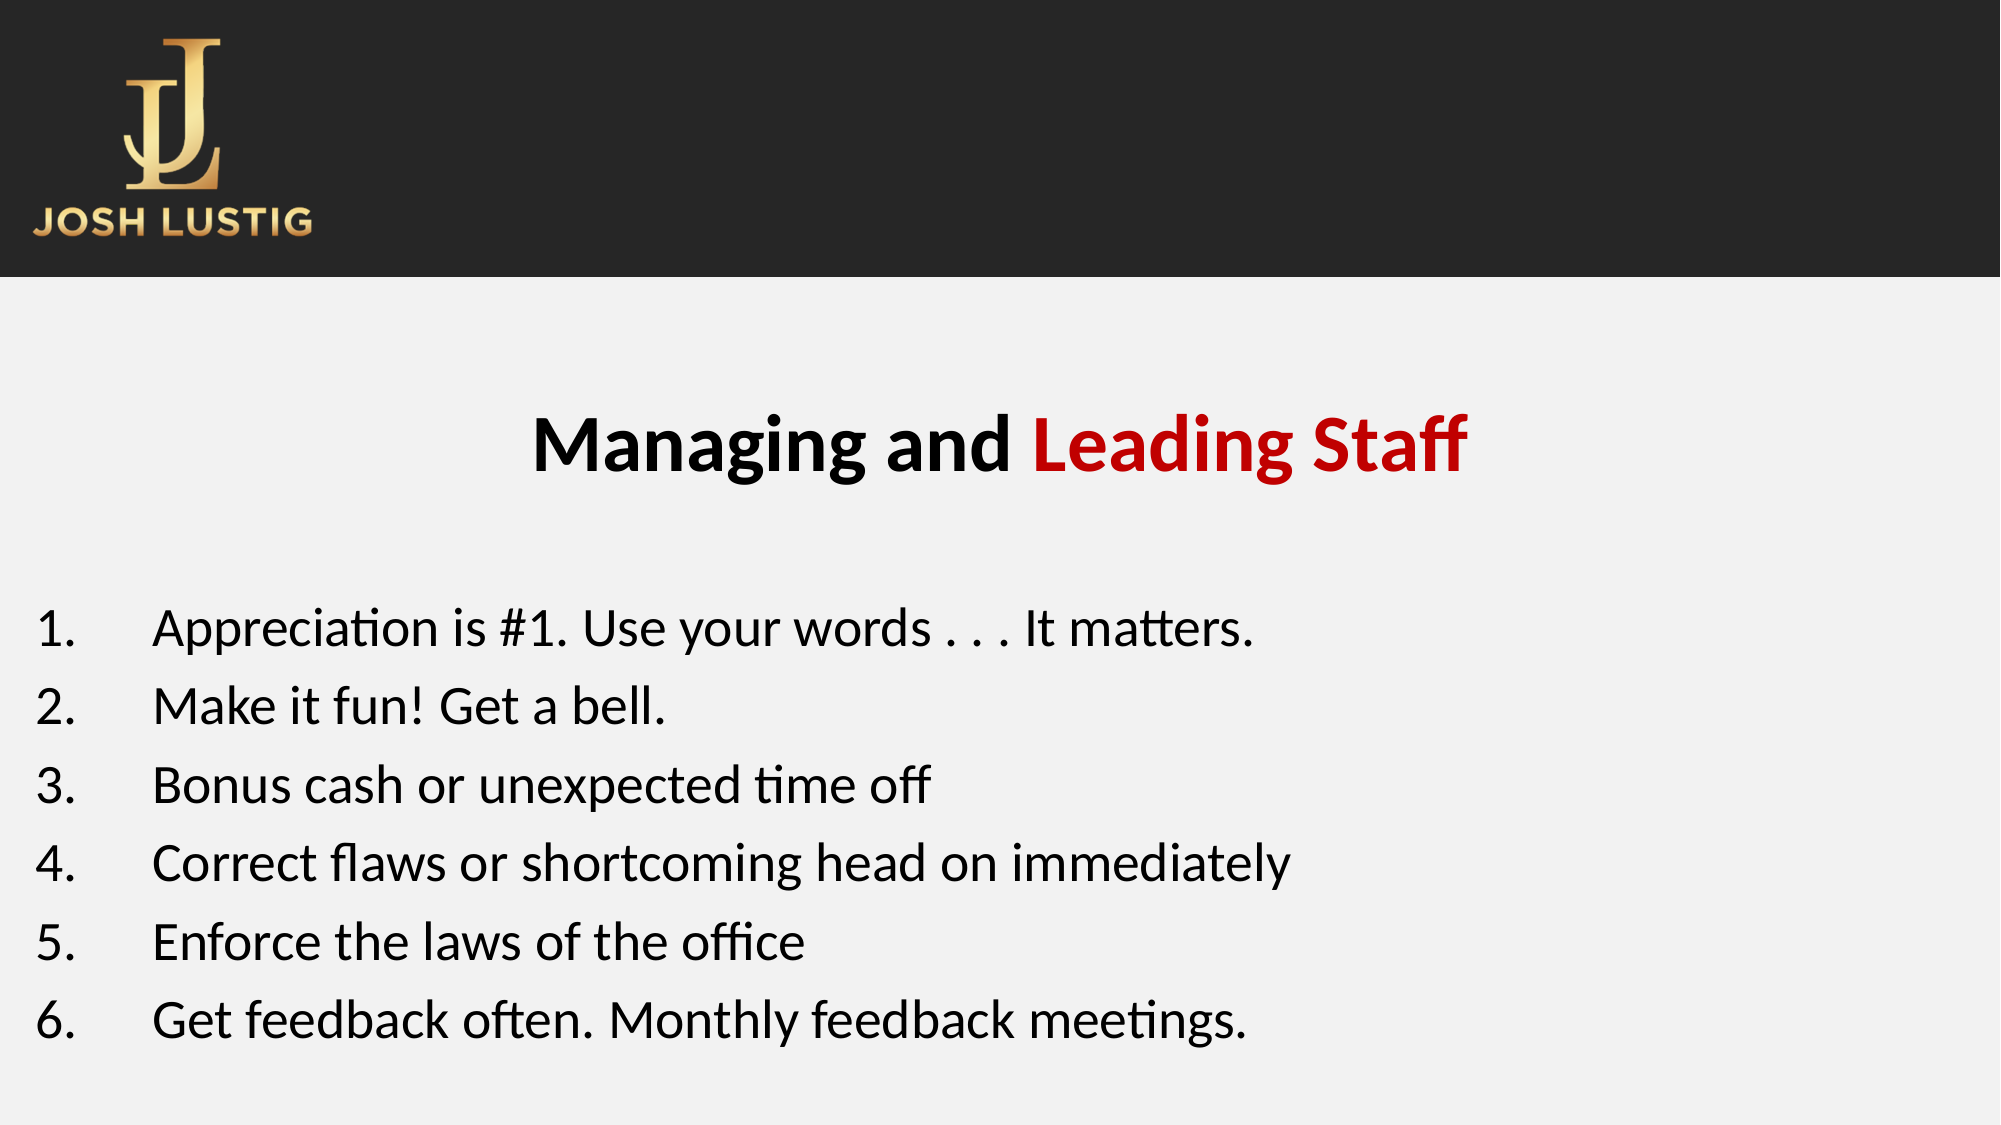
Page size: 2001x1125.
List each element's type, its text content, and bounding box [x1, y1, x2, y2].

picture [0, 0, 393, 380]
text_box [393, 0, 2000, 276]
text_box [0, 276, 2000, 1125]
list Managing and Leading Staff Appreciation is #1. Use your words . . . It matters. Make it fun! Get a bell. Bonus cash or unexpected time off Correct flaws or shortcoming head on immediately Enforce the laws of the office Get feedback often. Monthly feedback meetings. [20, 277, 1980, 1063]
